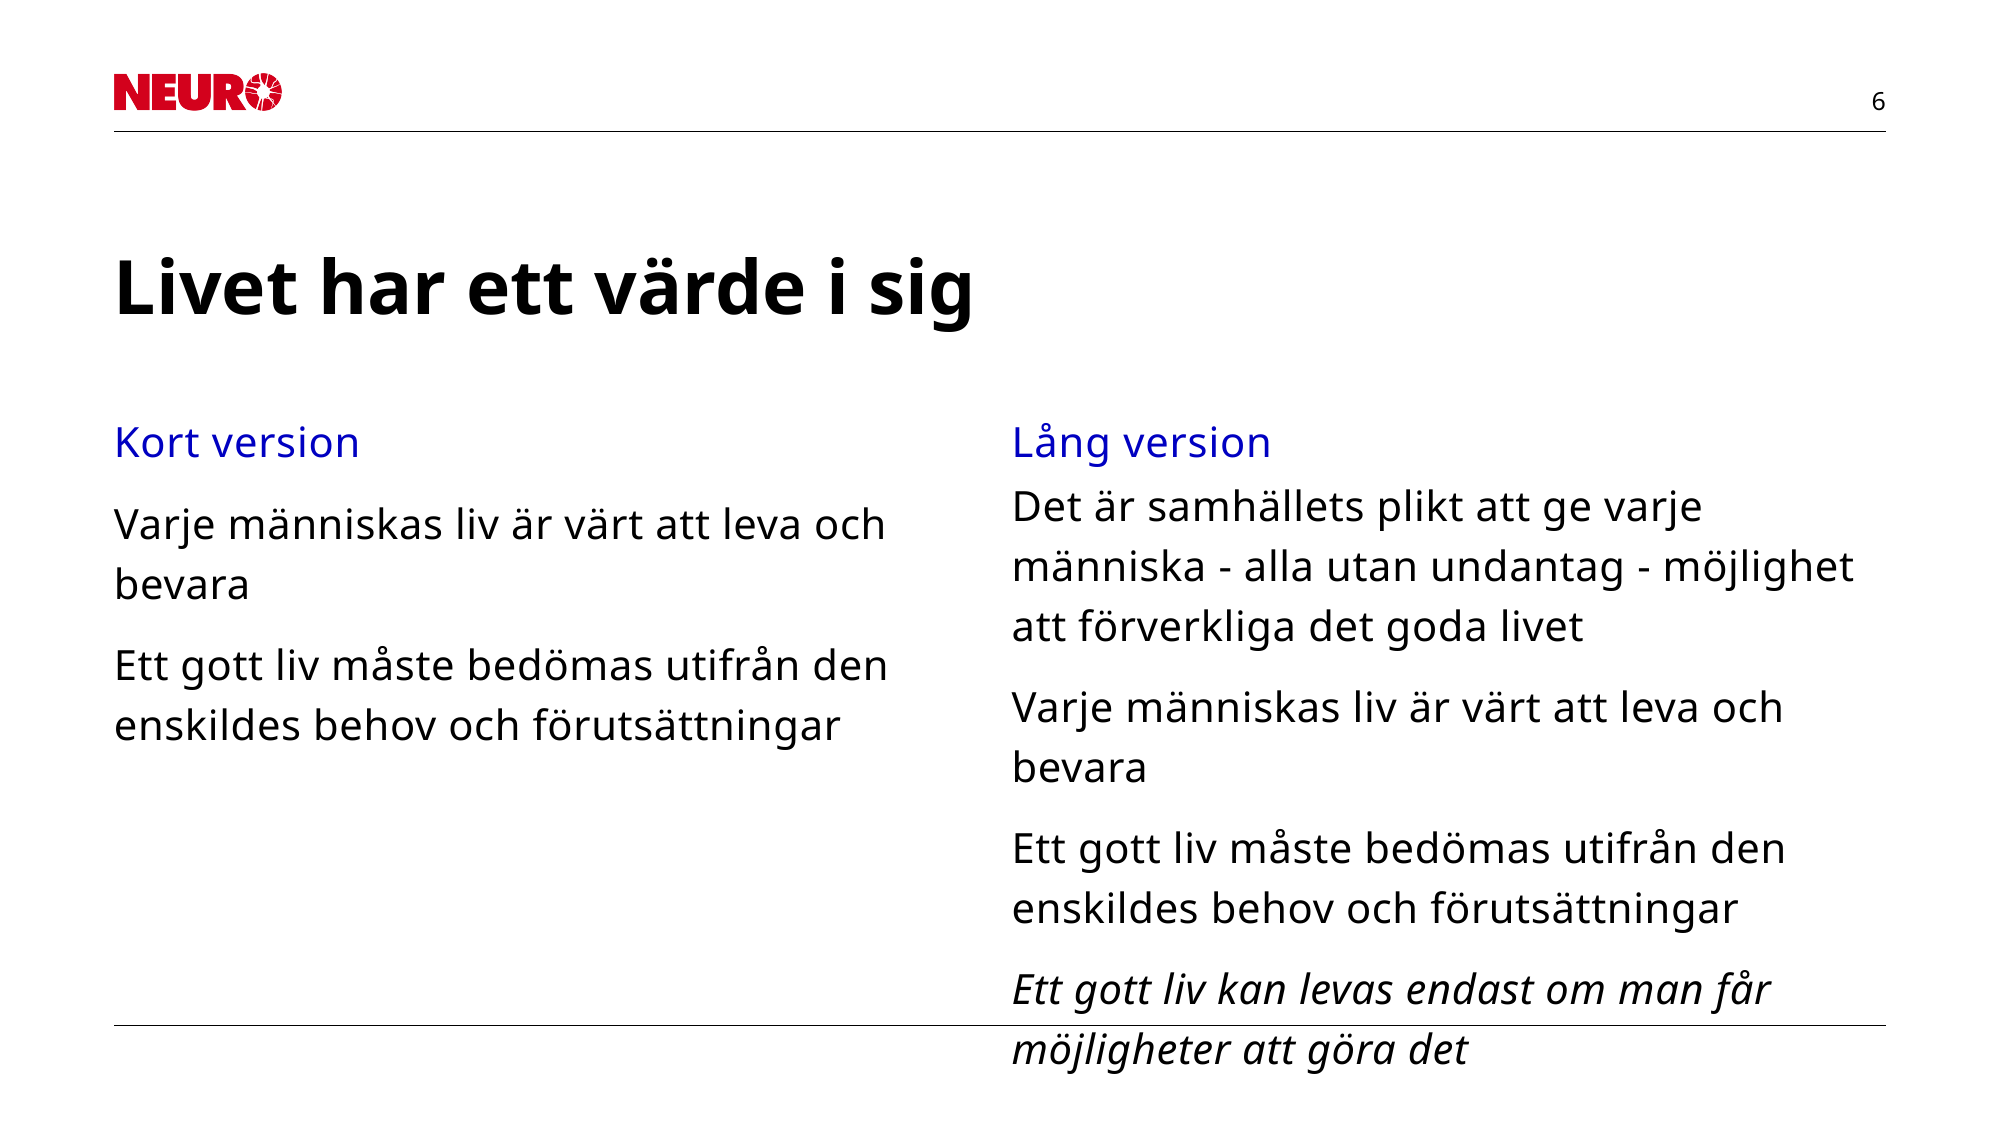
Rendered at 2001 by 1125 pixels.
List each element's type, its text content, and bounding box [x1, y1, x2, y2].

list Varje människas liv är värt att leva och bevara Ett gott liv måste bedömas utifrån den enskildes behov och förutsättningar [114, 488, 983, 878]
picture [114, 73, 282, 111]
list Det är samhällets plikt att ge varje människa - alla utan undantag - möjlighet att förverkliga det goda livet Varje människas liv är värt att leva och bevara Ett gott liv måste bedömas utifrån den enskildes behov och förutsättningar Ett gott liv kan levas endast om man får möjligheter att göra det [1011, 470, 1886, 860]
title Livet har ett värde i sig [114, 249, 1349, 338]
list Lång version [1011, 405, 1886, 461]
list Kort version [114, 405, 983, 461]
